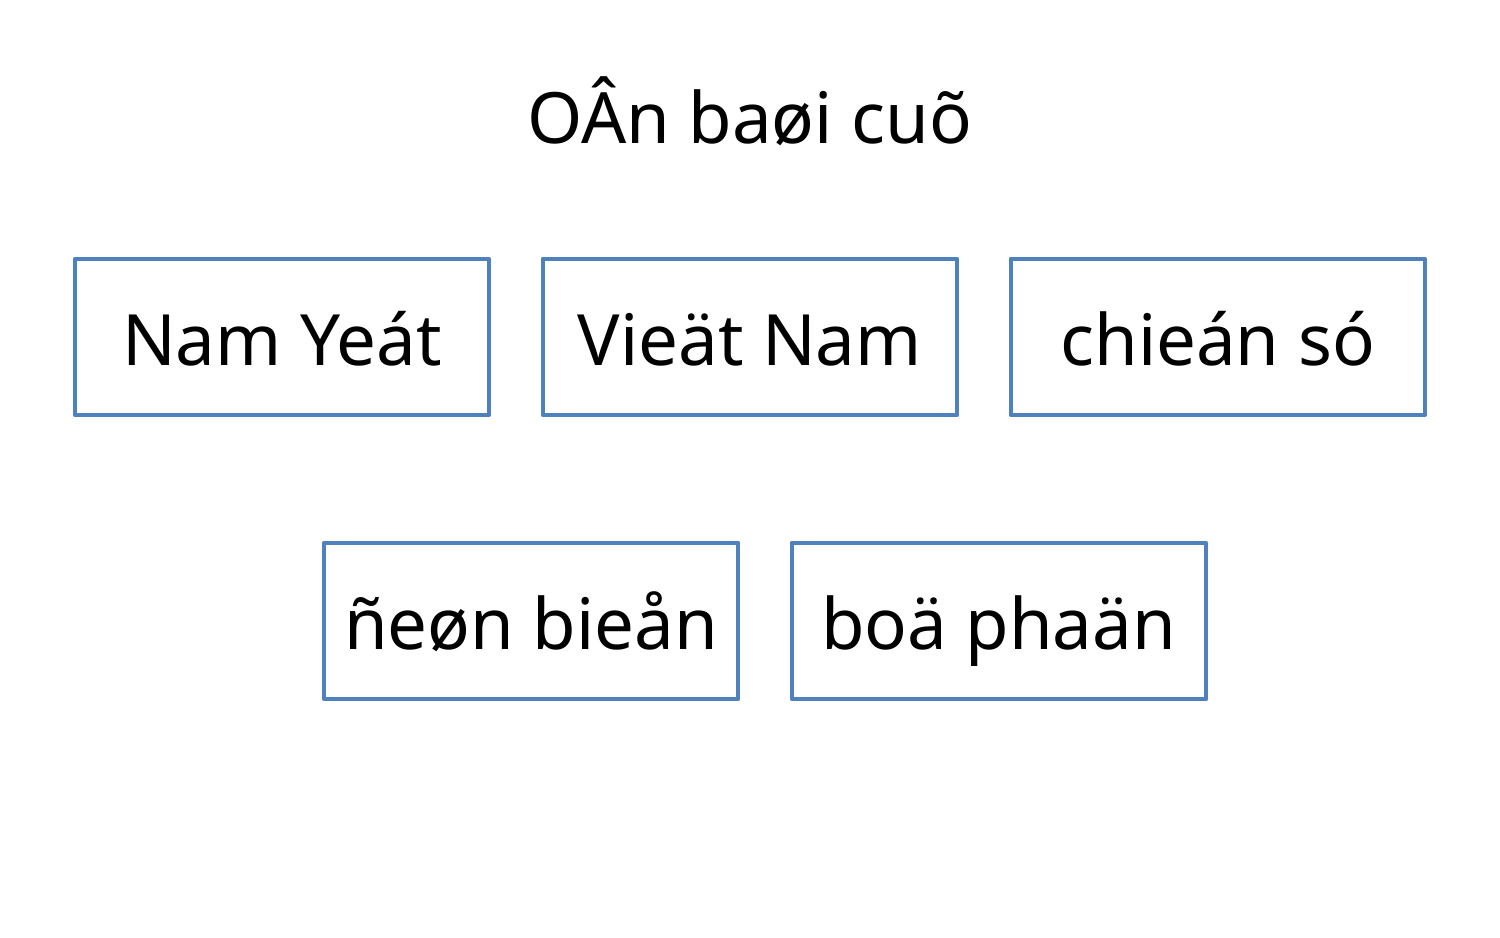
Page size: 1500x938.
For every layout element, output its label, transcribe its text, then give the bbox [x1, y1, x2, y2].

text_box boä phaän [790, 541, 1208, 701]
title OÂn baøi cuõ [75, 37, 1425, 194]
text_box Vieät Nam [541, 257, 959, 417]
text_box ñeøn bieån [322, 541, 740, 701]
text_box Nam Yeát [73, 257, 491, 417]
text_box chieán só [1009, 257, 1427, 417]
